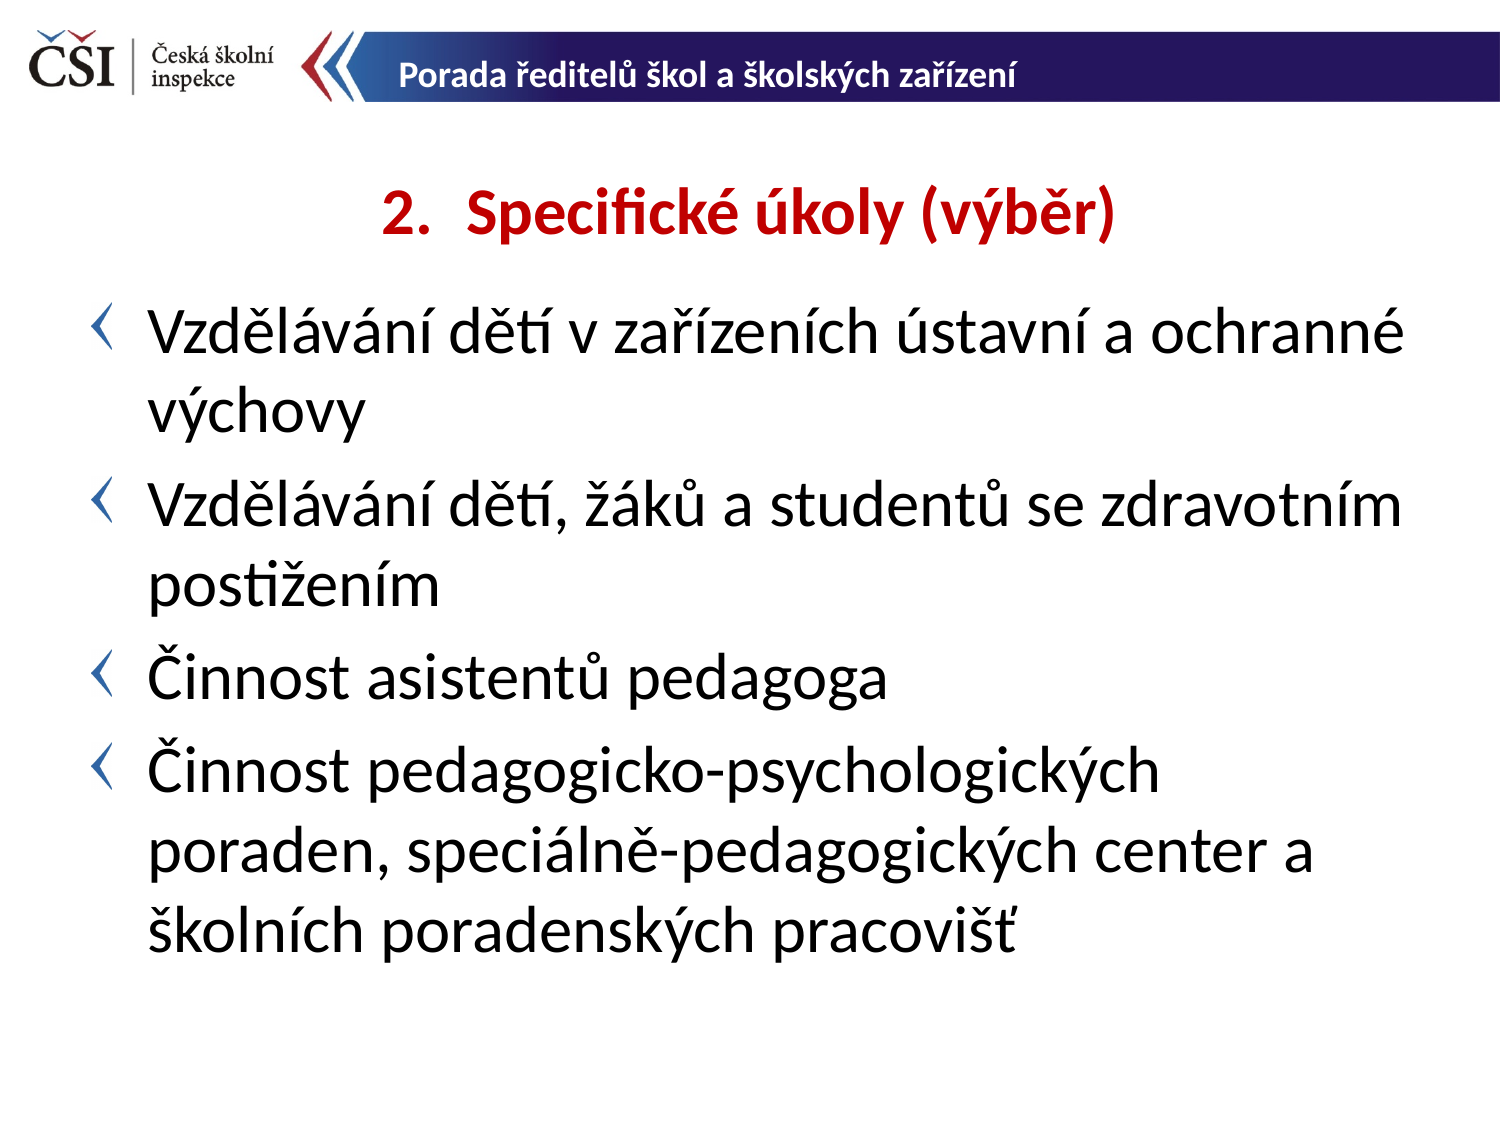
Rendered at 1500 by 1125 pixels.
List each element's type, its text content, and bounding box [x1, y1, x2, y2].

list Specifické úkoly (výběr) [76, 160, 1424, 303]
list Porada ředitelů škol a školských zařízení [383, 42, 1270, 91]
list Vzdělávání dětí v zařízeních ústavní a ochranné výchovy Vzdělávání dětí, žáků a studentů se zdravotním postižením Činnost asistentů pedagoga Činnost pedagogicko-psychologických poraden, speciálně-pedagogických center a školních poradenských pracovišť [76, 303, 1424, 1047]
picture [91, 742, 112, 790]
picture [91, 303, 112, 350]
picture [91, 649, 112, 697]
picture [29, 30, 1500, 102]
picture [91, 476, 112, 523]
